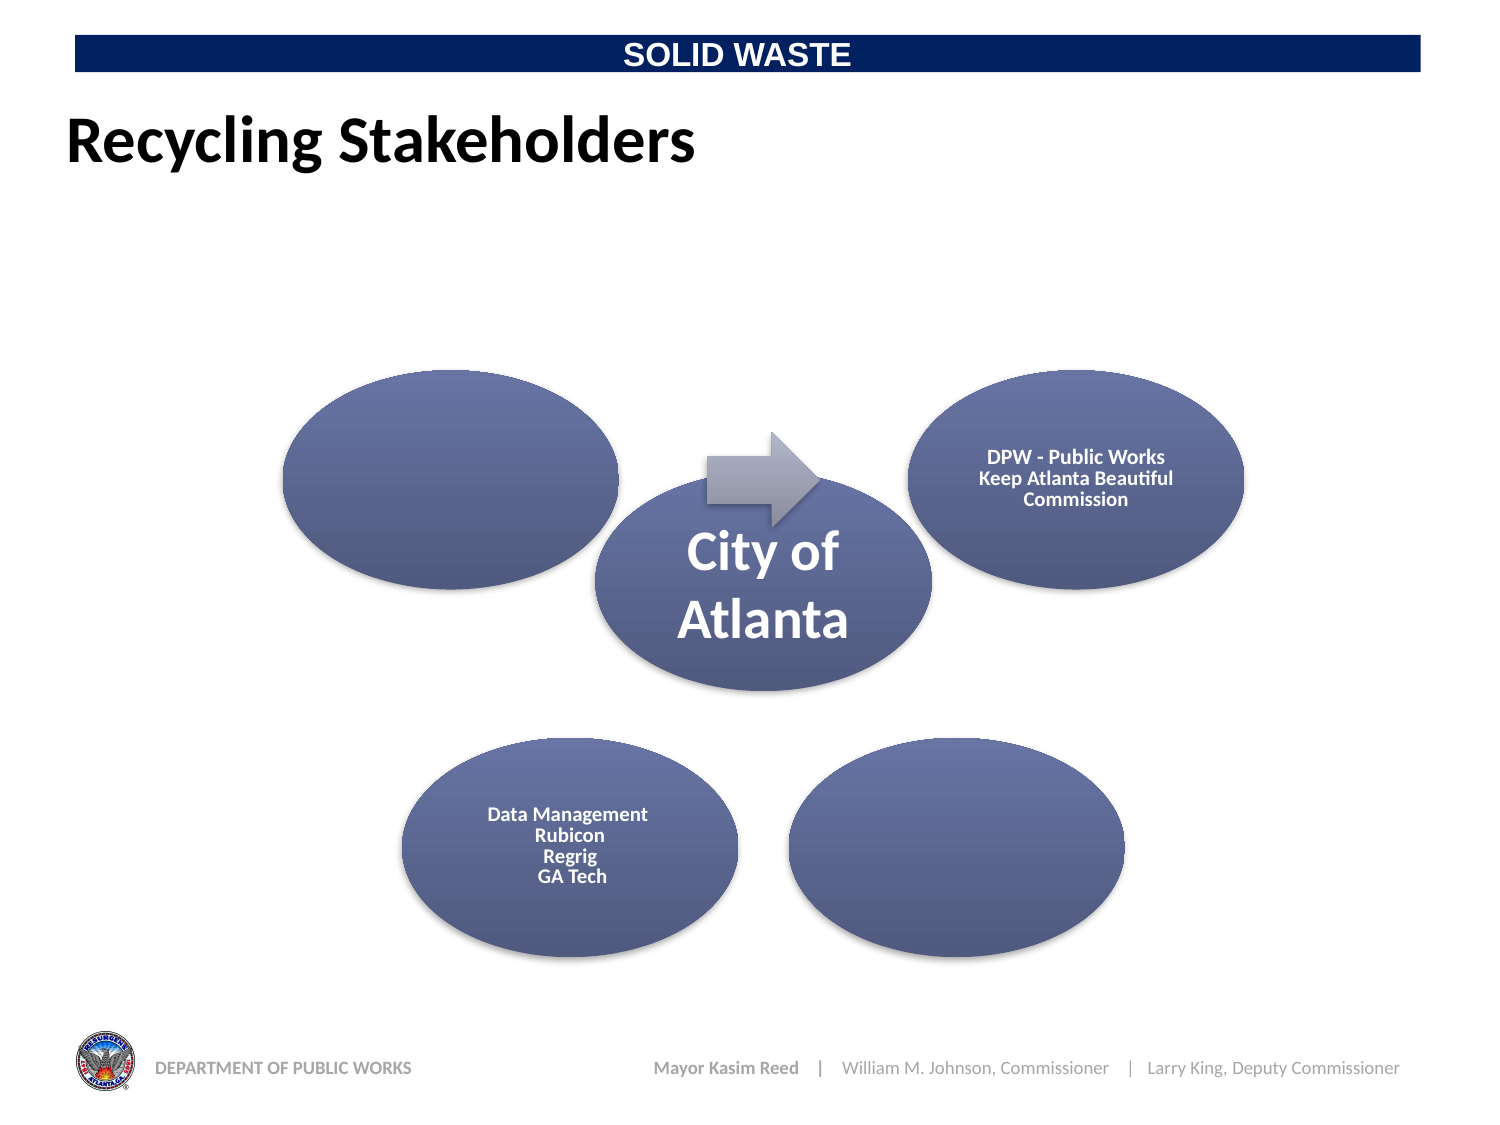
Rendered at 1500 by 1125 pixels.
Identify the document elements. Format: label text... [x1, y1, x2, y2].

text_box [90, 142, 1437, 1021]
title Recycling Stakeholders [50, 85, 1319, 186]
picture [76, 1031, 135, 1091]
